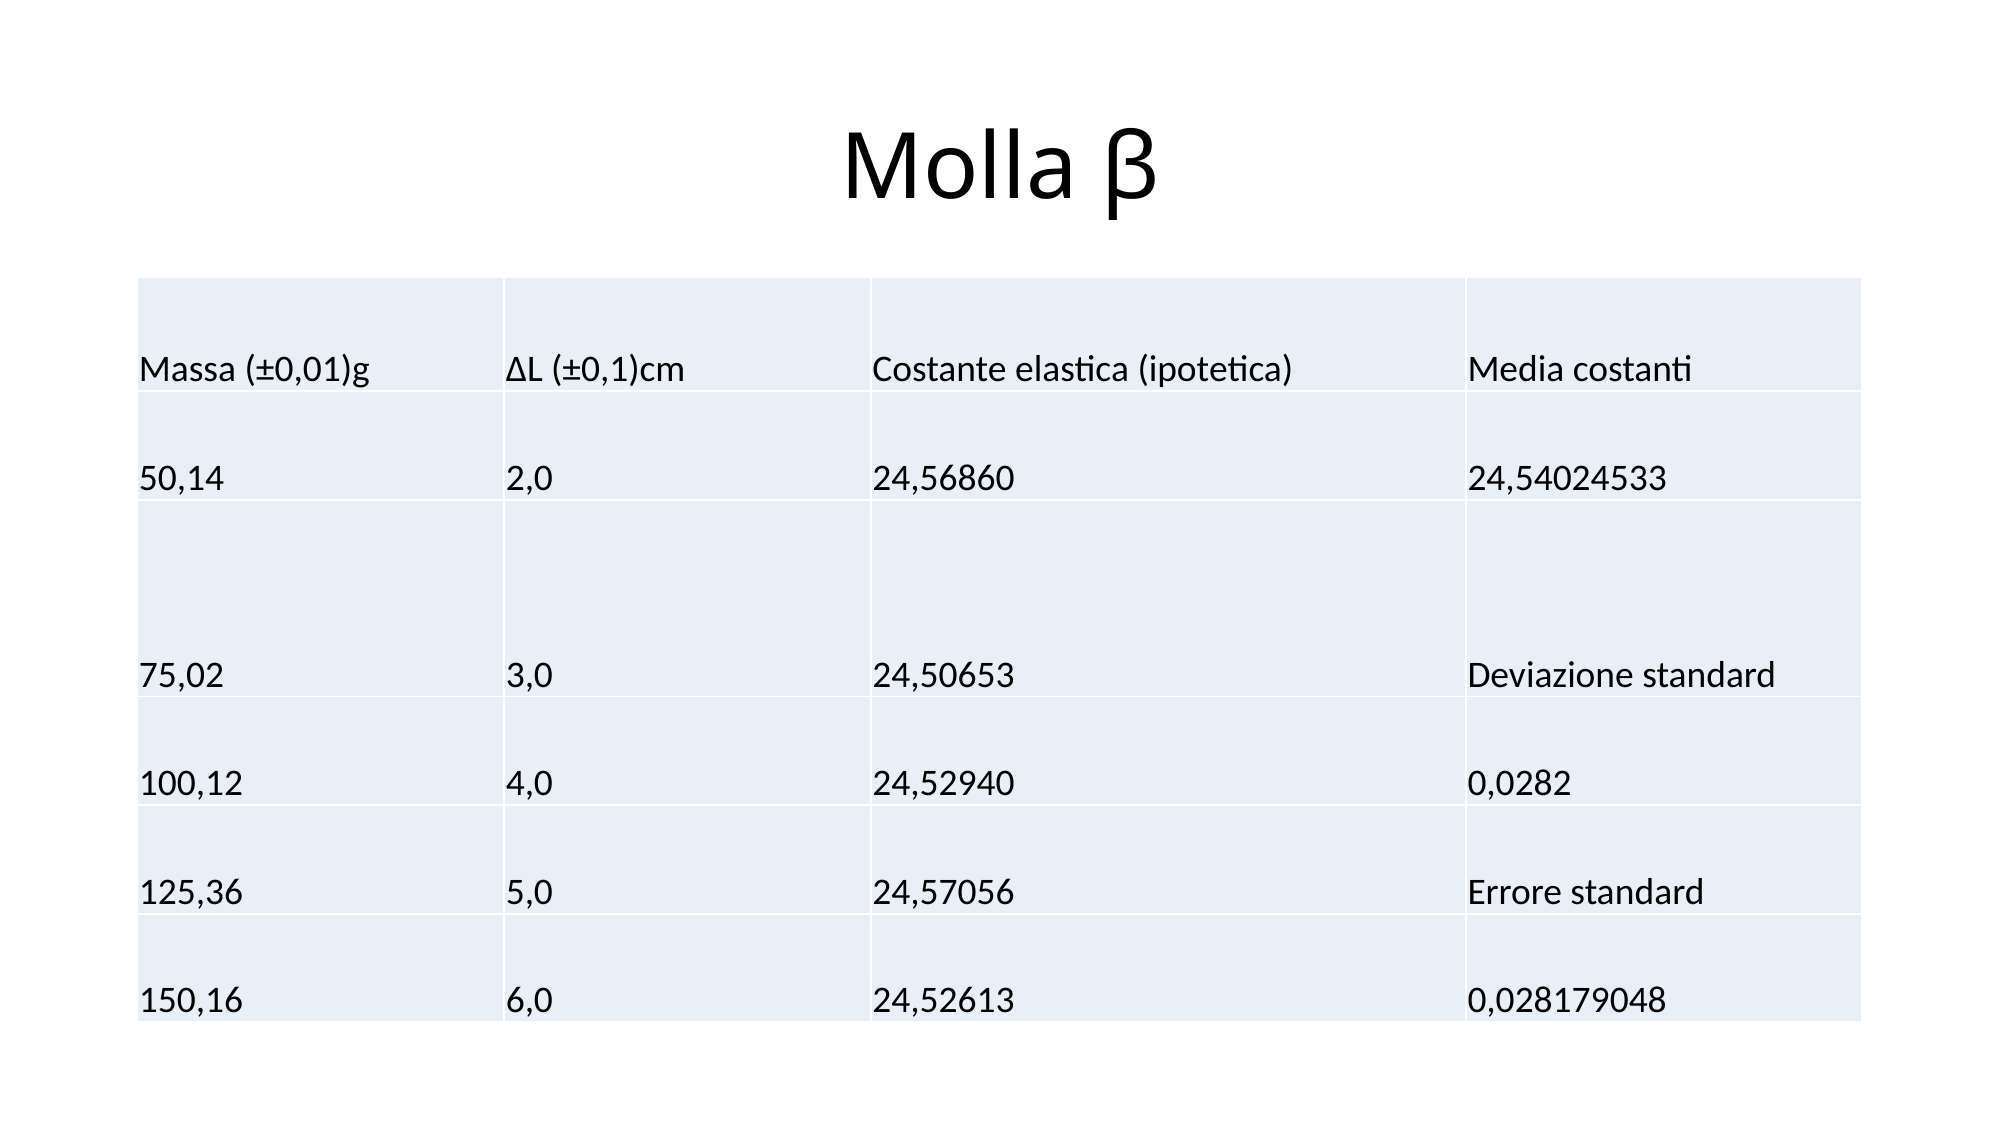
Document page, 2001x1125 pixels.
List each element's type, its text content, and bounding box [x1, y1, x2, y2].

table_cell 24,52940 [872, 697, 1465, 804]
table_cell 24,57056 [872, 806, 1465, 913]
table_cell 4,0 [505, 697, 870, 804]
table_cell 6,0 [505, 915, 870, 1021]
table_cell 50,14 [138, 392, 503, 499]
table_cell 150,16 [138, 915, 503, 1021]
table_cell 24,52613 [872, 915, 1465, 1021]
table_header Media costanti [1467, 278, 1861, 390]
table_cell 24,54024533 [1467, 392, 1861, 499]
table_cell 125,36 [138, 806, 503, 913]
table_cell 75,02 [138, 501, 503, 696]
table_cell Errore standard [1467, 806, 1861, 913]
table_header Costante elastica (ipotetica) [872, 278, 1465, 390]
title Molla β [137, 59, 1863, 276]
table_cell 24,50653 [872, 501, 1465, 696]
table_cell 24,56860 [872, 392, 1465, 499]
table_header Massa (±0,01)g [138, 278, 503, 390]
table_header ΔL (±0,1)cm [505, 278, 870, 390]
table_cell 5,0 [505, 806, 870, 913]
table_cell 0,028179048 [1467, 915, 1861, 1021]
table_cell 2,0 [505, 392, 870, 499]
table_cell 0,0282 [1467, 697, 1861, 804]
table_cell Deviazione standard [1467, 501, 1861, 696]
table_cell 100,12 [138, 697, 503, 804]
table_cell 3,0 [505, 501, 870, 696]
